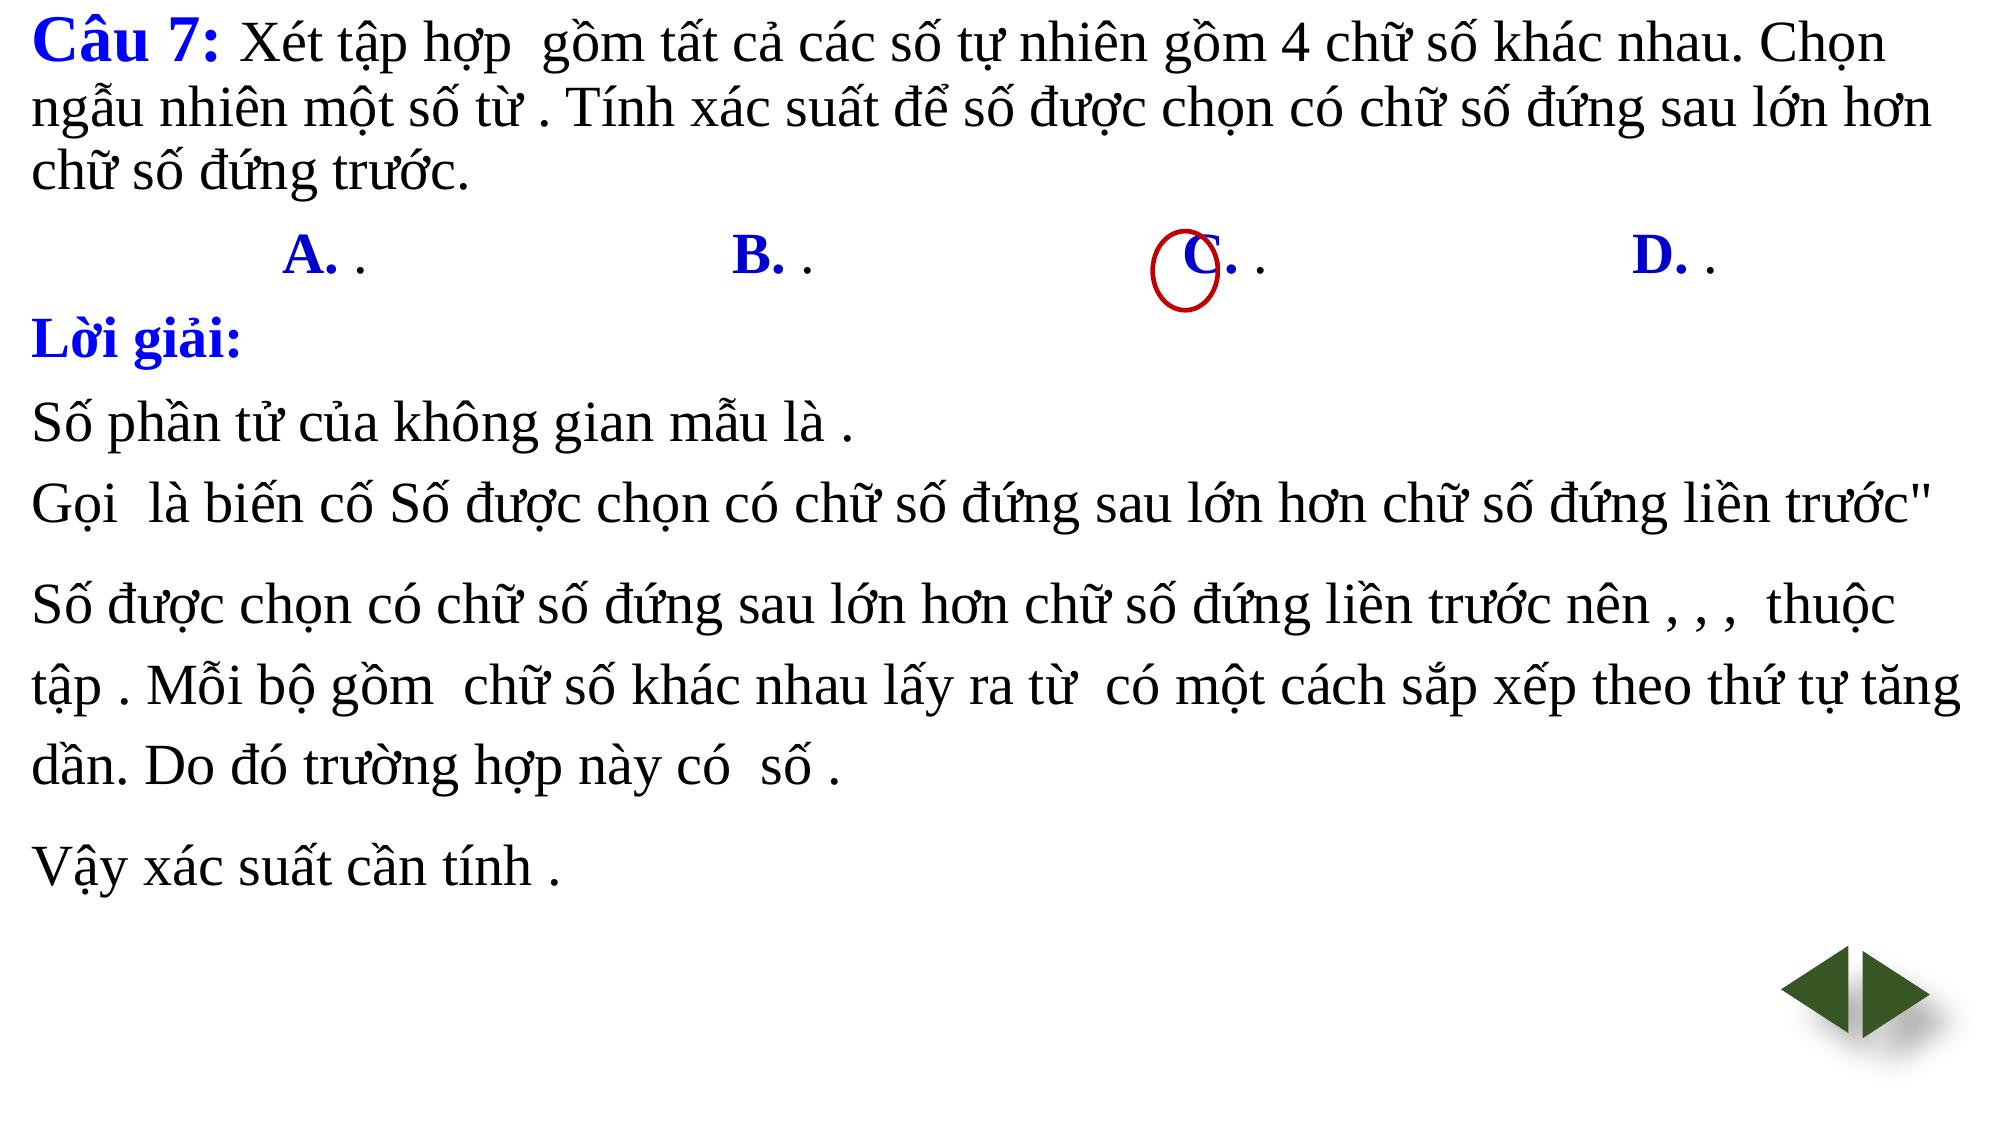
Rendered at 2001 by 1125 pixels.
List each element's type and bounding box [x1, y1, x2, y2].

text_box [1151, 230, 1219, 312]
text_box [1779, 943, 1850, 1035]
text_box [1861, 948, 1932, 1041]
